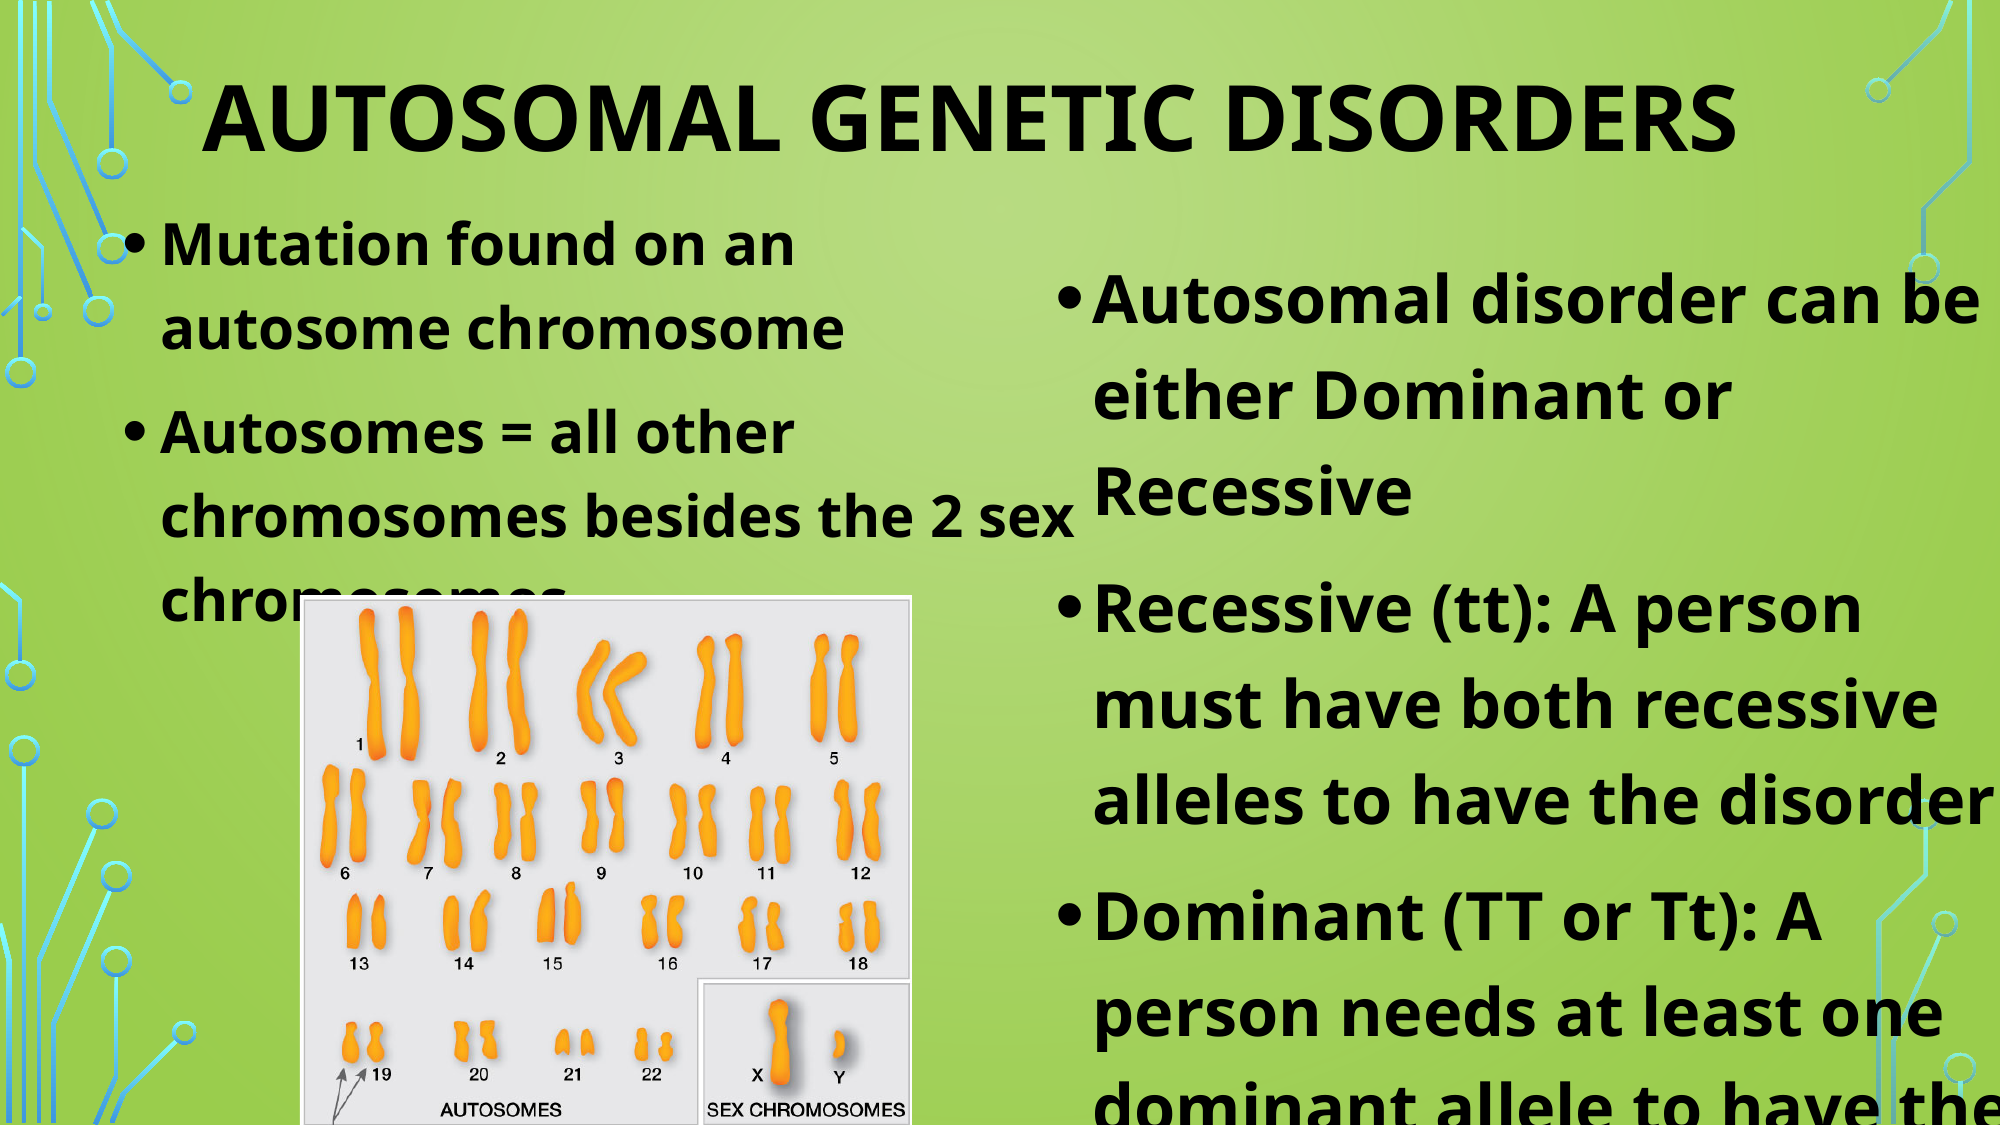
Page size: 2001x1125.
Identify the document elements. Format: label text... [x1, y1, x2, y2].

list Mutation found on an autosome chromosome Autosomes = all other chromosomes besides the 2 sex chromosomes [107, 185, 1109, 767]
picture [299, 594, 917, 1125]
title Autosomal Genetic Disorders [187, 0, 1813, 233]
list Autosomal disorder can be either Dominant or Recessive Recessive (tt): A person must have both recessive alleles to have the disorder Dominant (TT or Tt): A person needs at least one dominant allele to have the disorder [1039, 233, 2000, 815]
